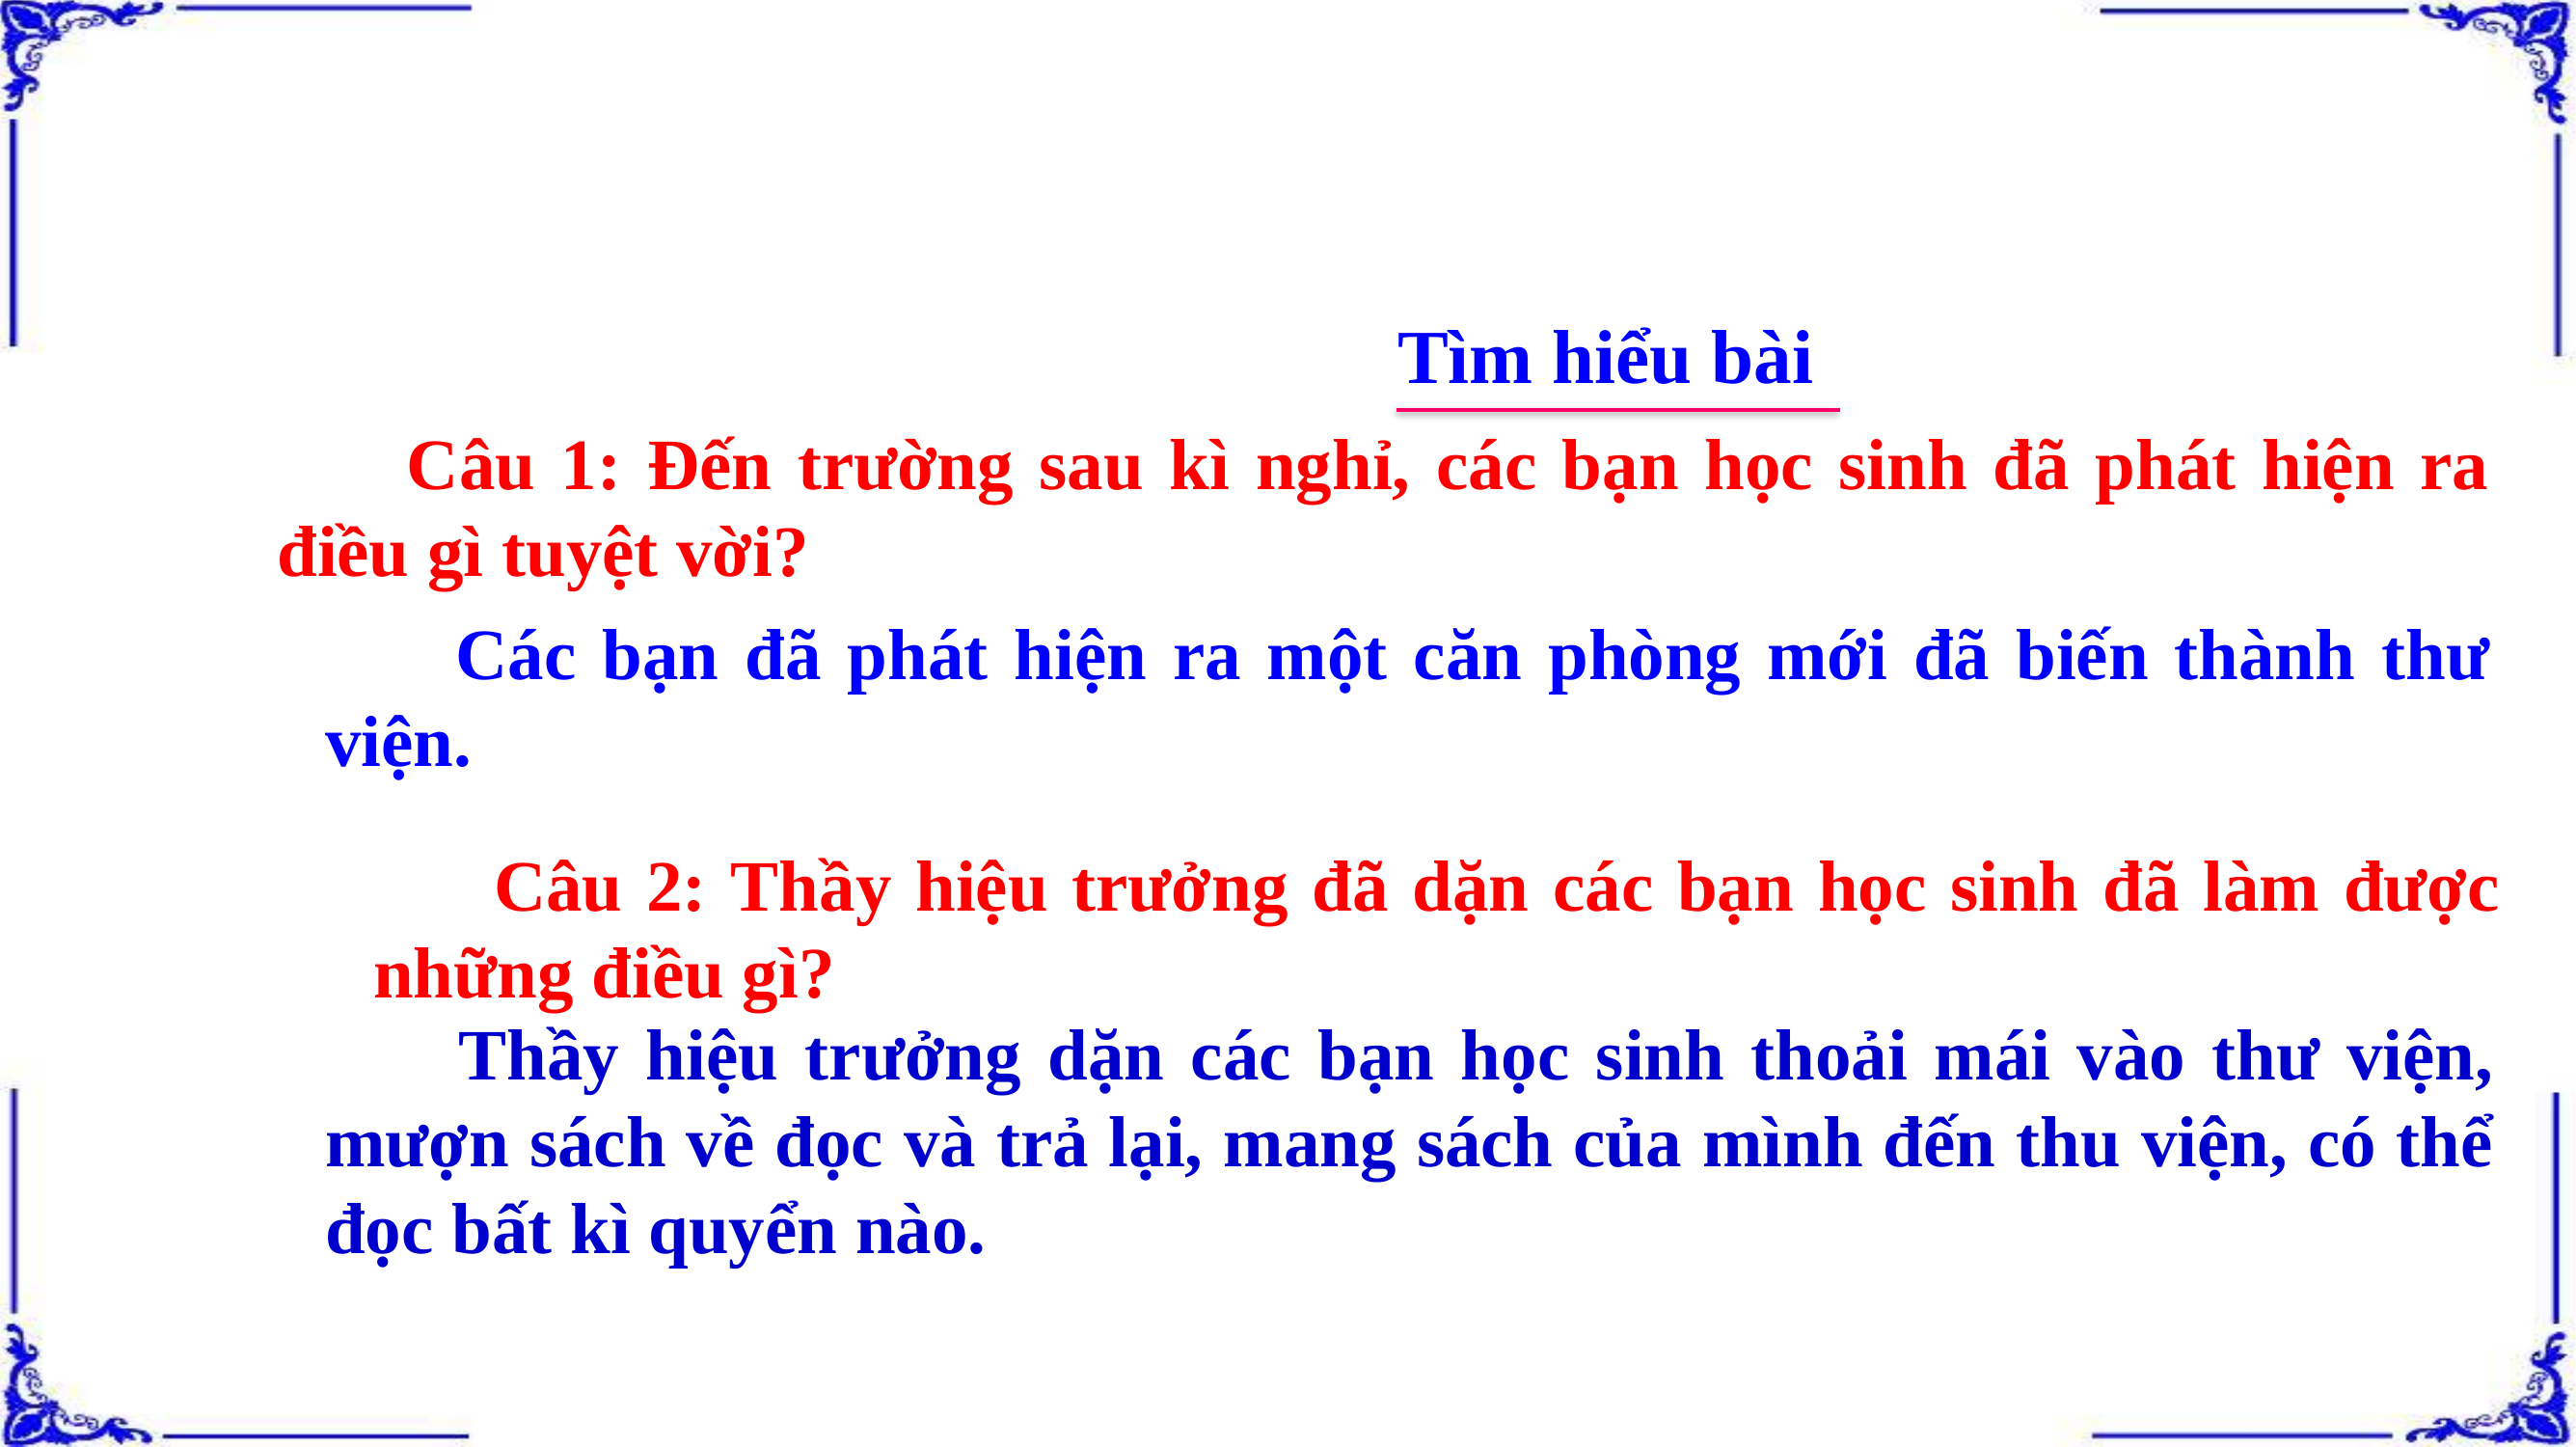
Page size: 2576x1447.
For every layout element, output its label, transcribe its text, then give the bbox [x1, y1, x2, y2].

text_box Thầy hiệu trưởng dặn các bạn học sinh thoải mái vào thư viện, mượn sách về đọc và trả lại, mang sách của mình đến thu viện, có thể đọc bất kì quyển nào. [311, 1000, 2509, 1276]
text_box Câu 2: Thầy hiệu trưởng đã dặn các bạn học sinh đã làm được những điều gì? [359, 832, 2515, 1021]
text_box Câu 1: Đến trường sau kì nghỉ, các bạn học sinh đã phát hiện ra điều gì tuyệt vời? [262, 410, 2506, 598]
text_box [1384, 301, 1841, 411]
picture [0, 0, 2576, 1447]
text_box Các bạn đã phát hiện ra một căn phòng mới đã biến thành thư viện. [311, 600, 2506, 788]
